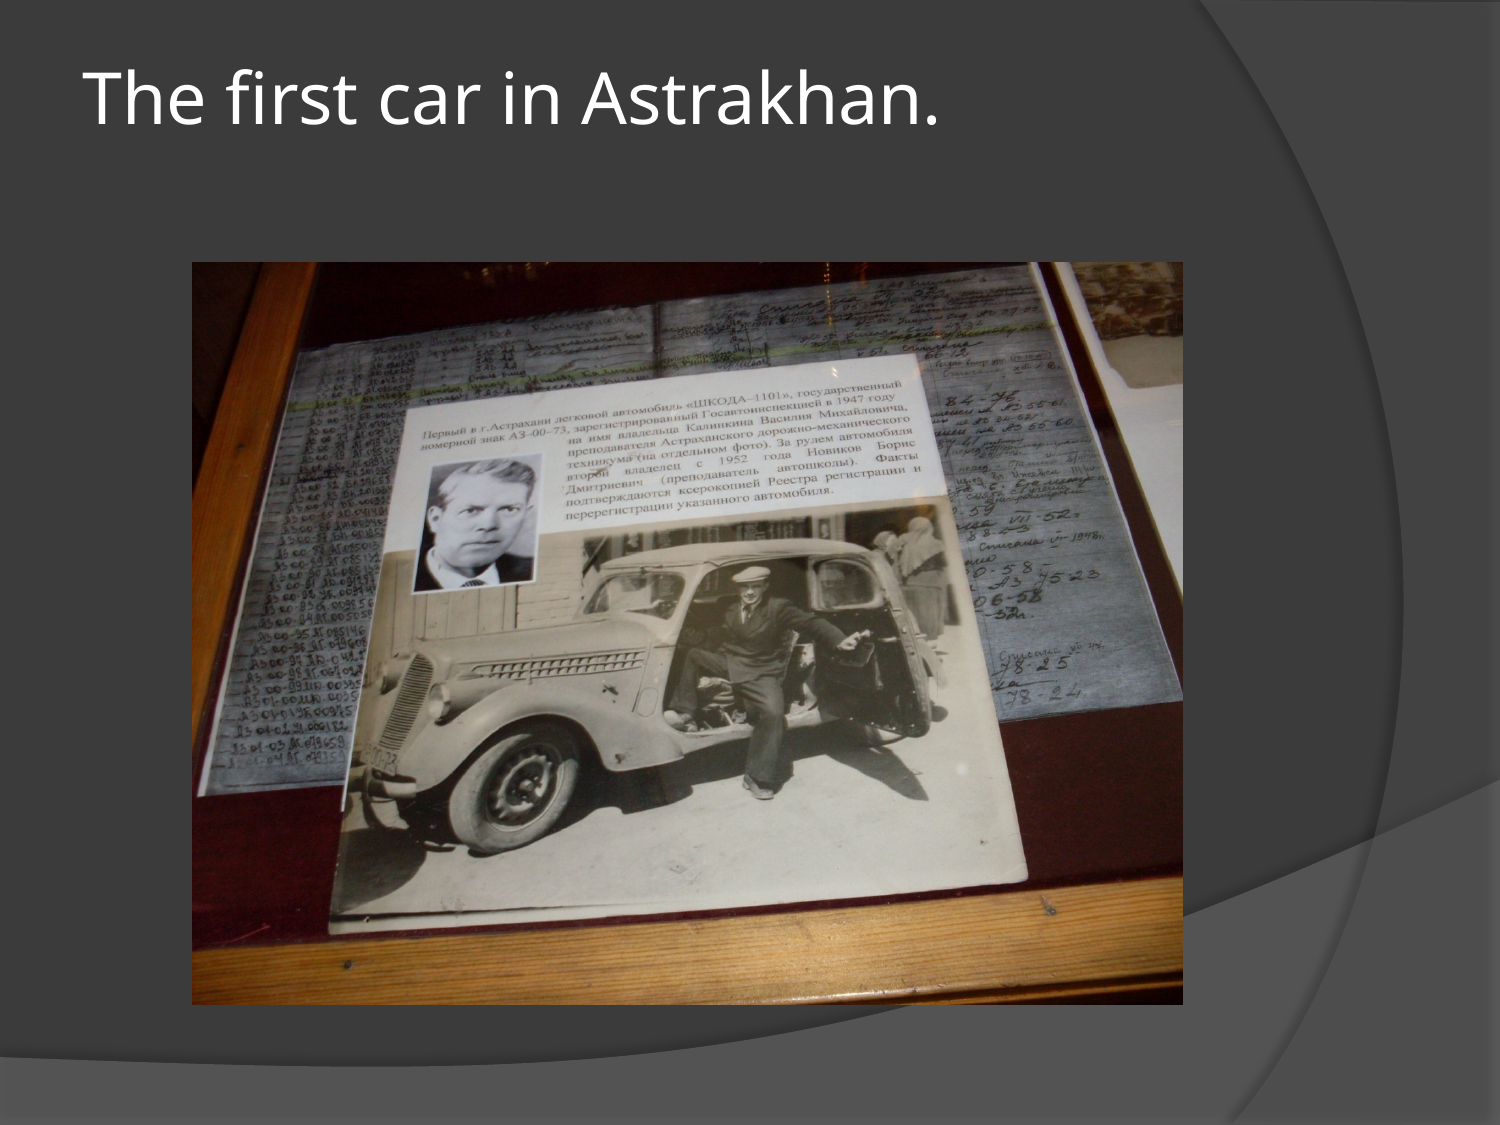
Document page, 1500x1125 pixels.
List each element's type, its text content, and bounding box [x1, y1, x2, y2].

title The first car in Astrakhan. [75, 45, 1300, 233]
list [192, 262, 1183, 1006]
